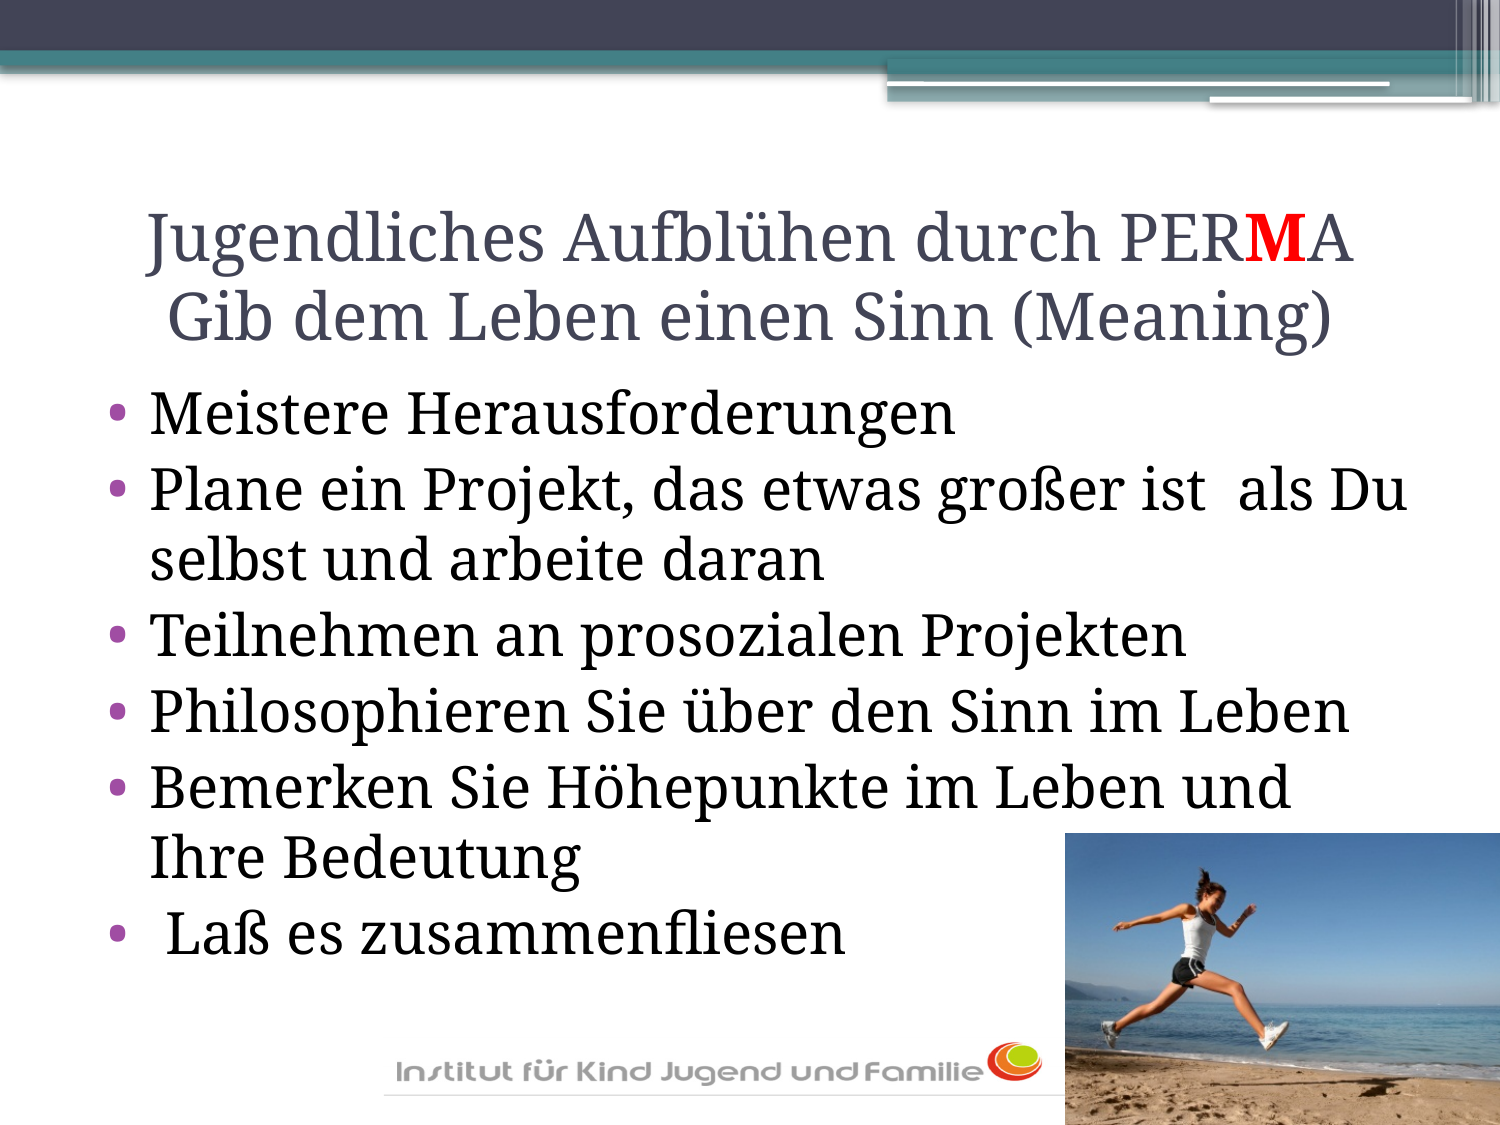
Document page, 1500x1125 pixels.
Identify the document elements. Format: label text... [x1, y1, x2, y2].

picture [383, 832, 1500, 1125]
list Meistere Herausforderungen Plane ein Projekt, das etwas großer ist als Du selbst und arbeite daran Teilnehmen an prosozialen Projekten Philosophieren Sie über den Sinn im Leben Bemerken Sie Höhepunkte im Leben und Ihre Bedeutung Laß es zusammenfliesen [75, 368, 1425, 1079]
title Jugendliches Aufblühen durch PERMA Gib dem Leben einen Sinn (Meaning) [75, 187, 1425, 363]
